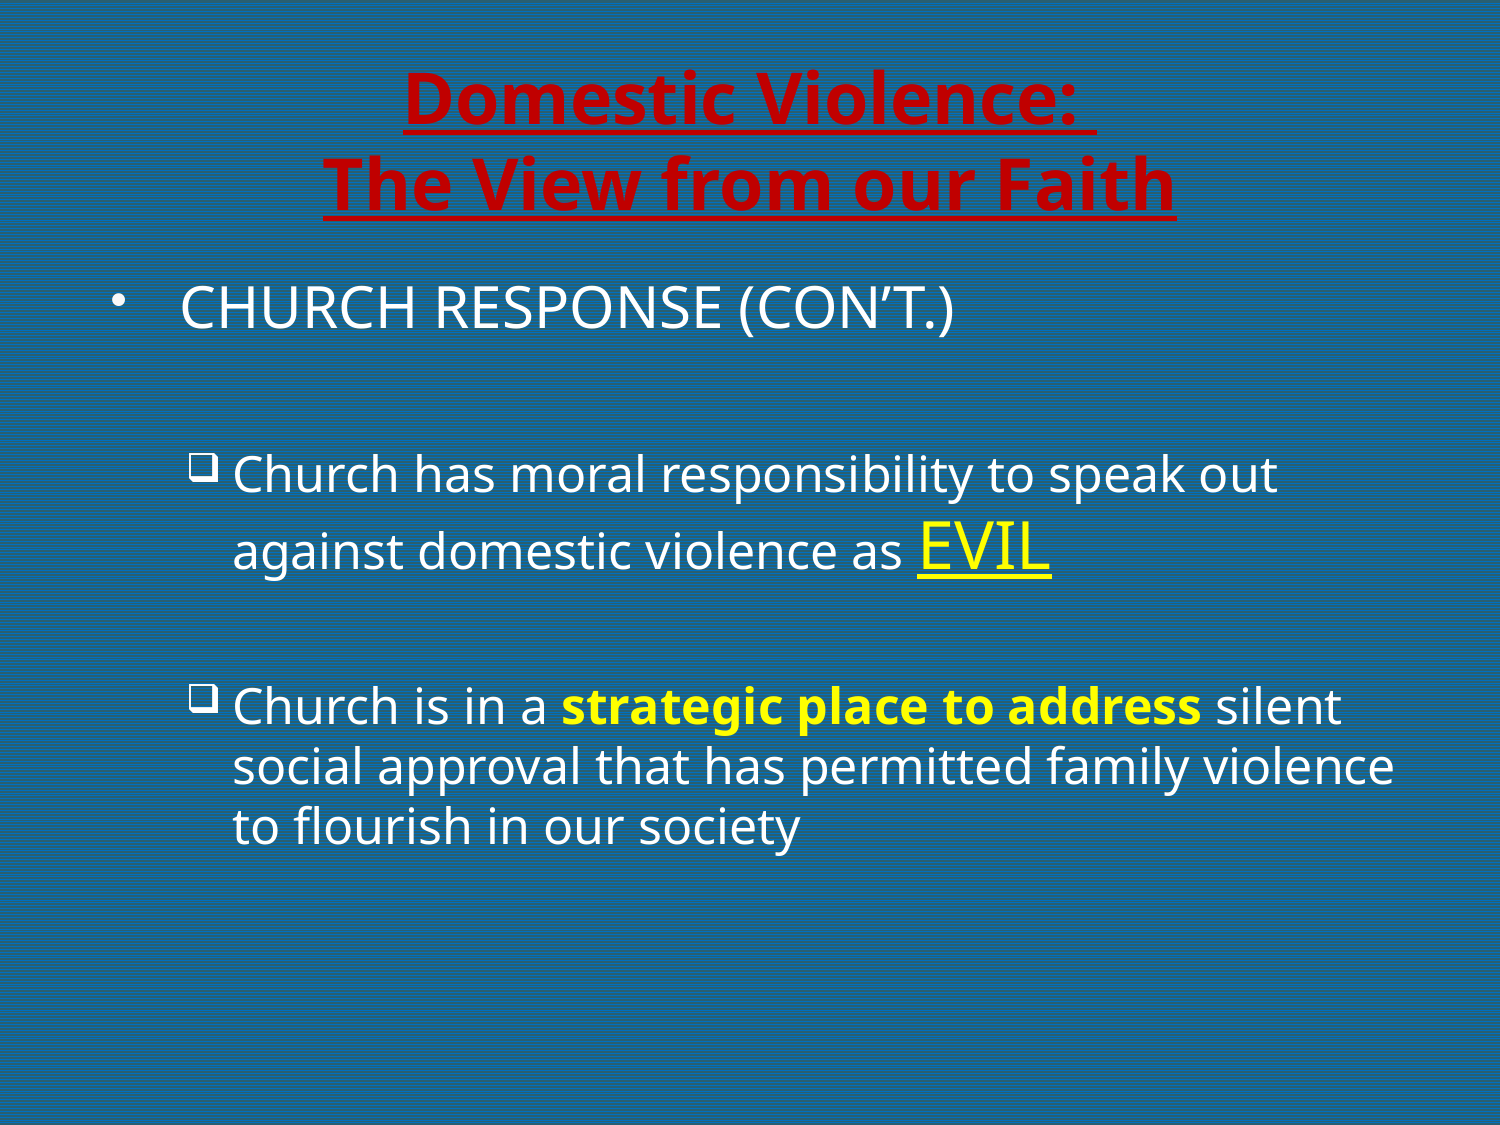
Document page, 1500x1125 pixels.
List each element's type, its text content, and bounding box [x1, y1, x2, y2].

title Domestic Violence: The View from our Faith [75, 45, 1425, 233]
list CHURCH RESPONSE (CON’T.) Church has moral responsibility to speak out against domestic violence as EVIL Church is in a strategic place to address silent social approval that has permitted family violence to flourish in our society [75, 262, 1425, 1035]
